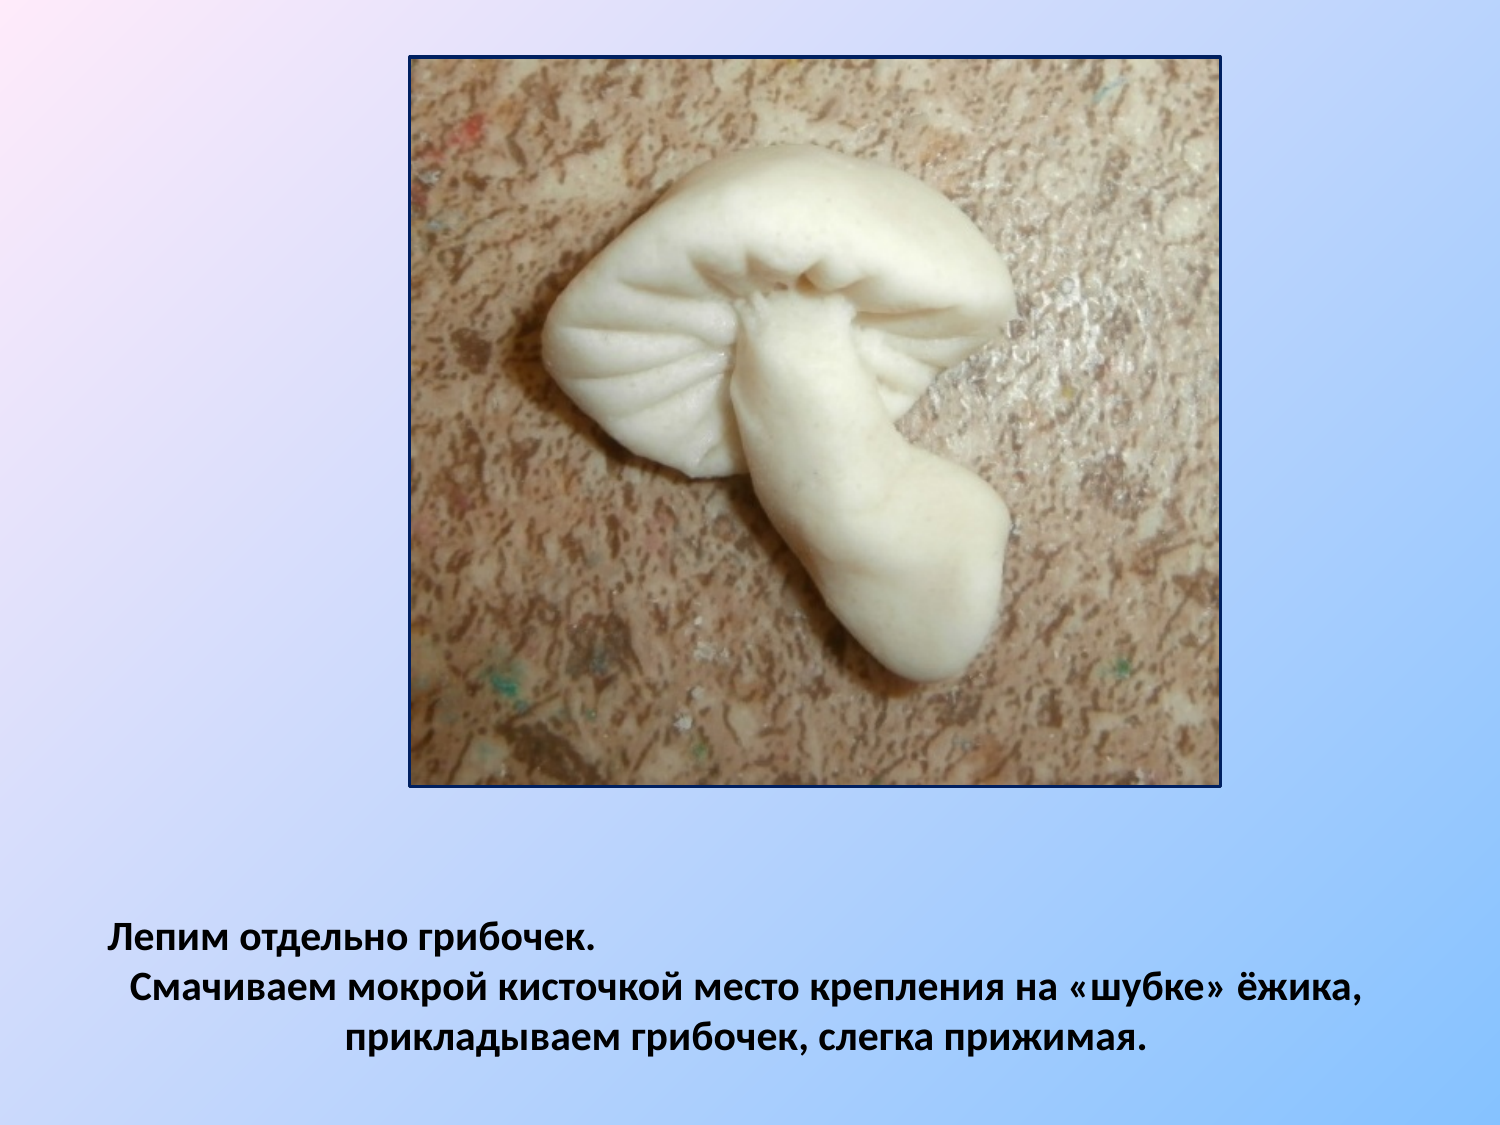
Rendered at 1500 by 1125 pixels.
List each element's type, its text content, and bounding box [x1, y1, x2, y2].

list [411, 58, 1219, 786]
list Лепим отдельно грибочек. Смачиваем мокрой кисточкой место крепления на «шубке» ёжика, прикладываем грибочек, слегка прижимая. [75, 867, 1418, 1067]
